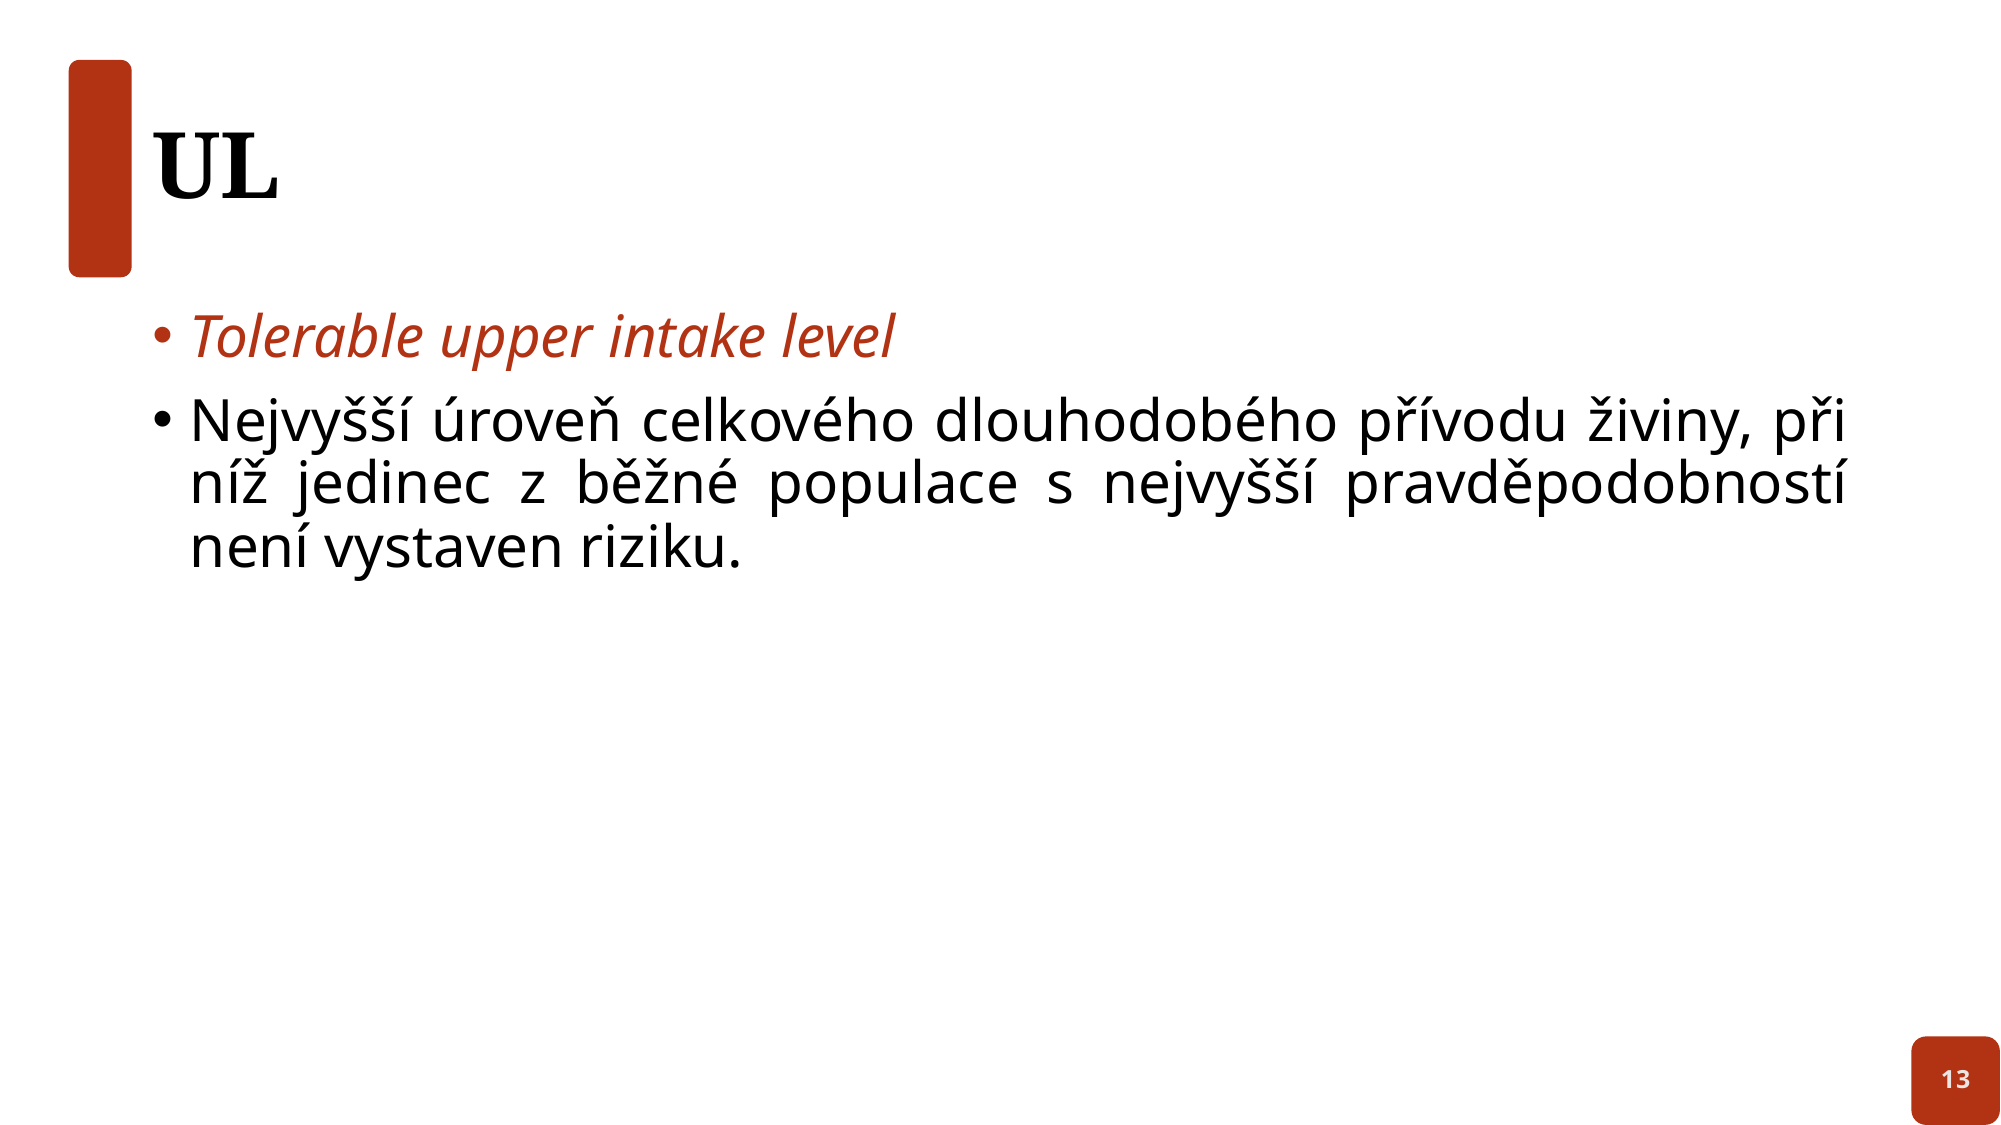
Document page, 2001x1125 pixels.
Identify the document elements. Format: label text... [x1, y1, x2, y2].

title UL [137, 59, 1863, 278]
slide_number 13 [1911, 1036, 2000, 1125]
list Tolerable upper intake level Nejvyšší úroveň celkového dlouhodobého přívodu živiny, při níž jedinec z běžné populace s nejvyšší pravděpodobností není vystaven riziku. [137, 299, 1863, 1106]
